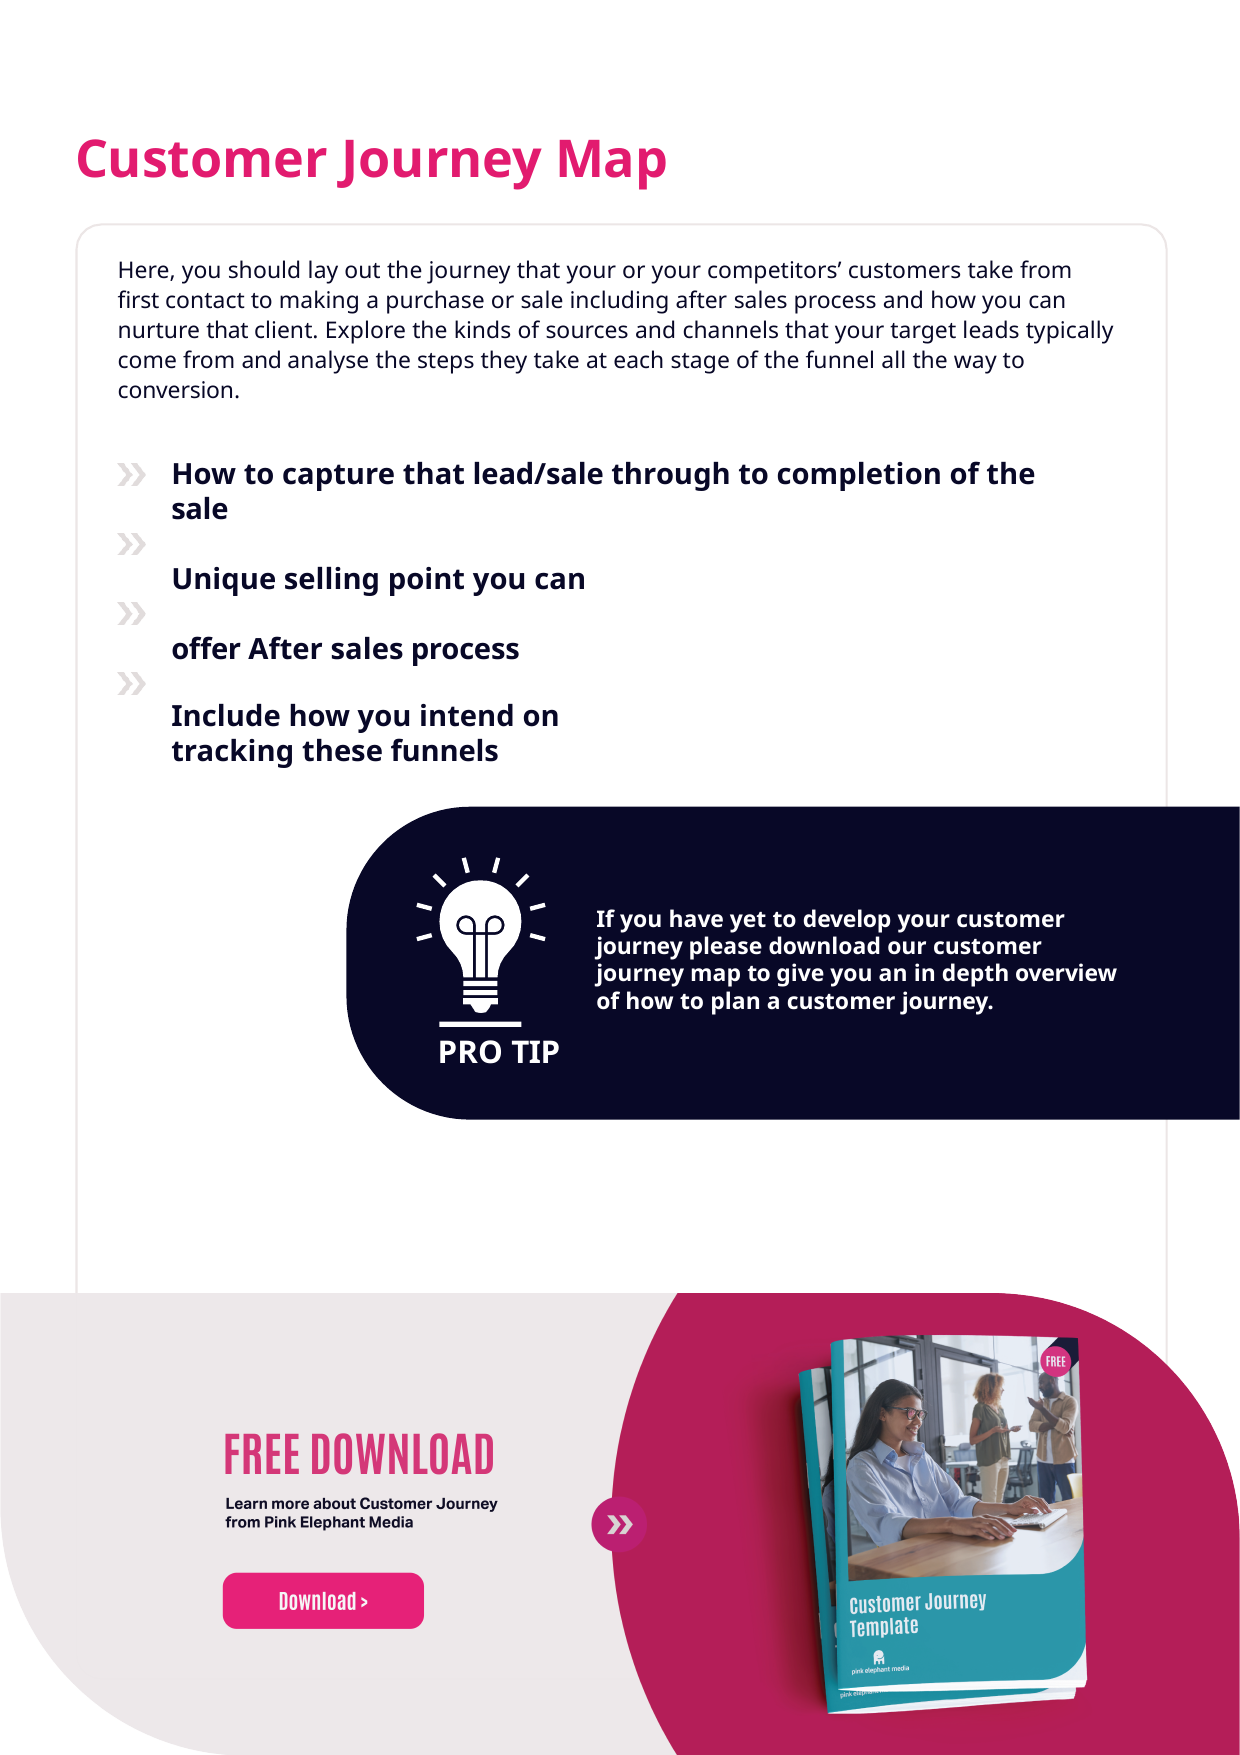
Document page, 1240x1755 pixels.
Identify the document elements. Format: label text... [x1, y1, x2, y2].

text_box How to capture that lead/sale through to completion of the sale Unique selling point you can offer After sales process Include how you intend on tracking these funnels [169, 453, 1046, 768]
picture [0, 1293, 1240, 1755]
text_box Here, you should lay out the journey that your or your competitors’ customers take from first contact to making a purchase or sale including after sales process and how you can nurture that client. Explore the kinds of sources and channels that your target leads typically come from and analyse the steps they take at each stage of the funnel all the way to conversion. [115, 251, 1116, 404]
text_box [117, 463, 147, 695]
title Customer Journey Map [74, 123, 896, 419]
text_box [346, 806, 1240, 1120]
